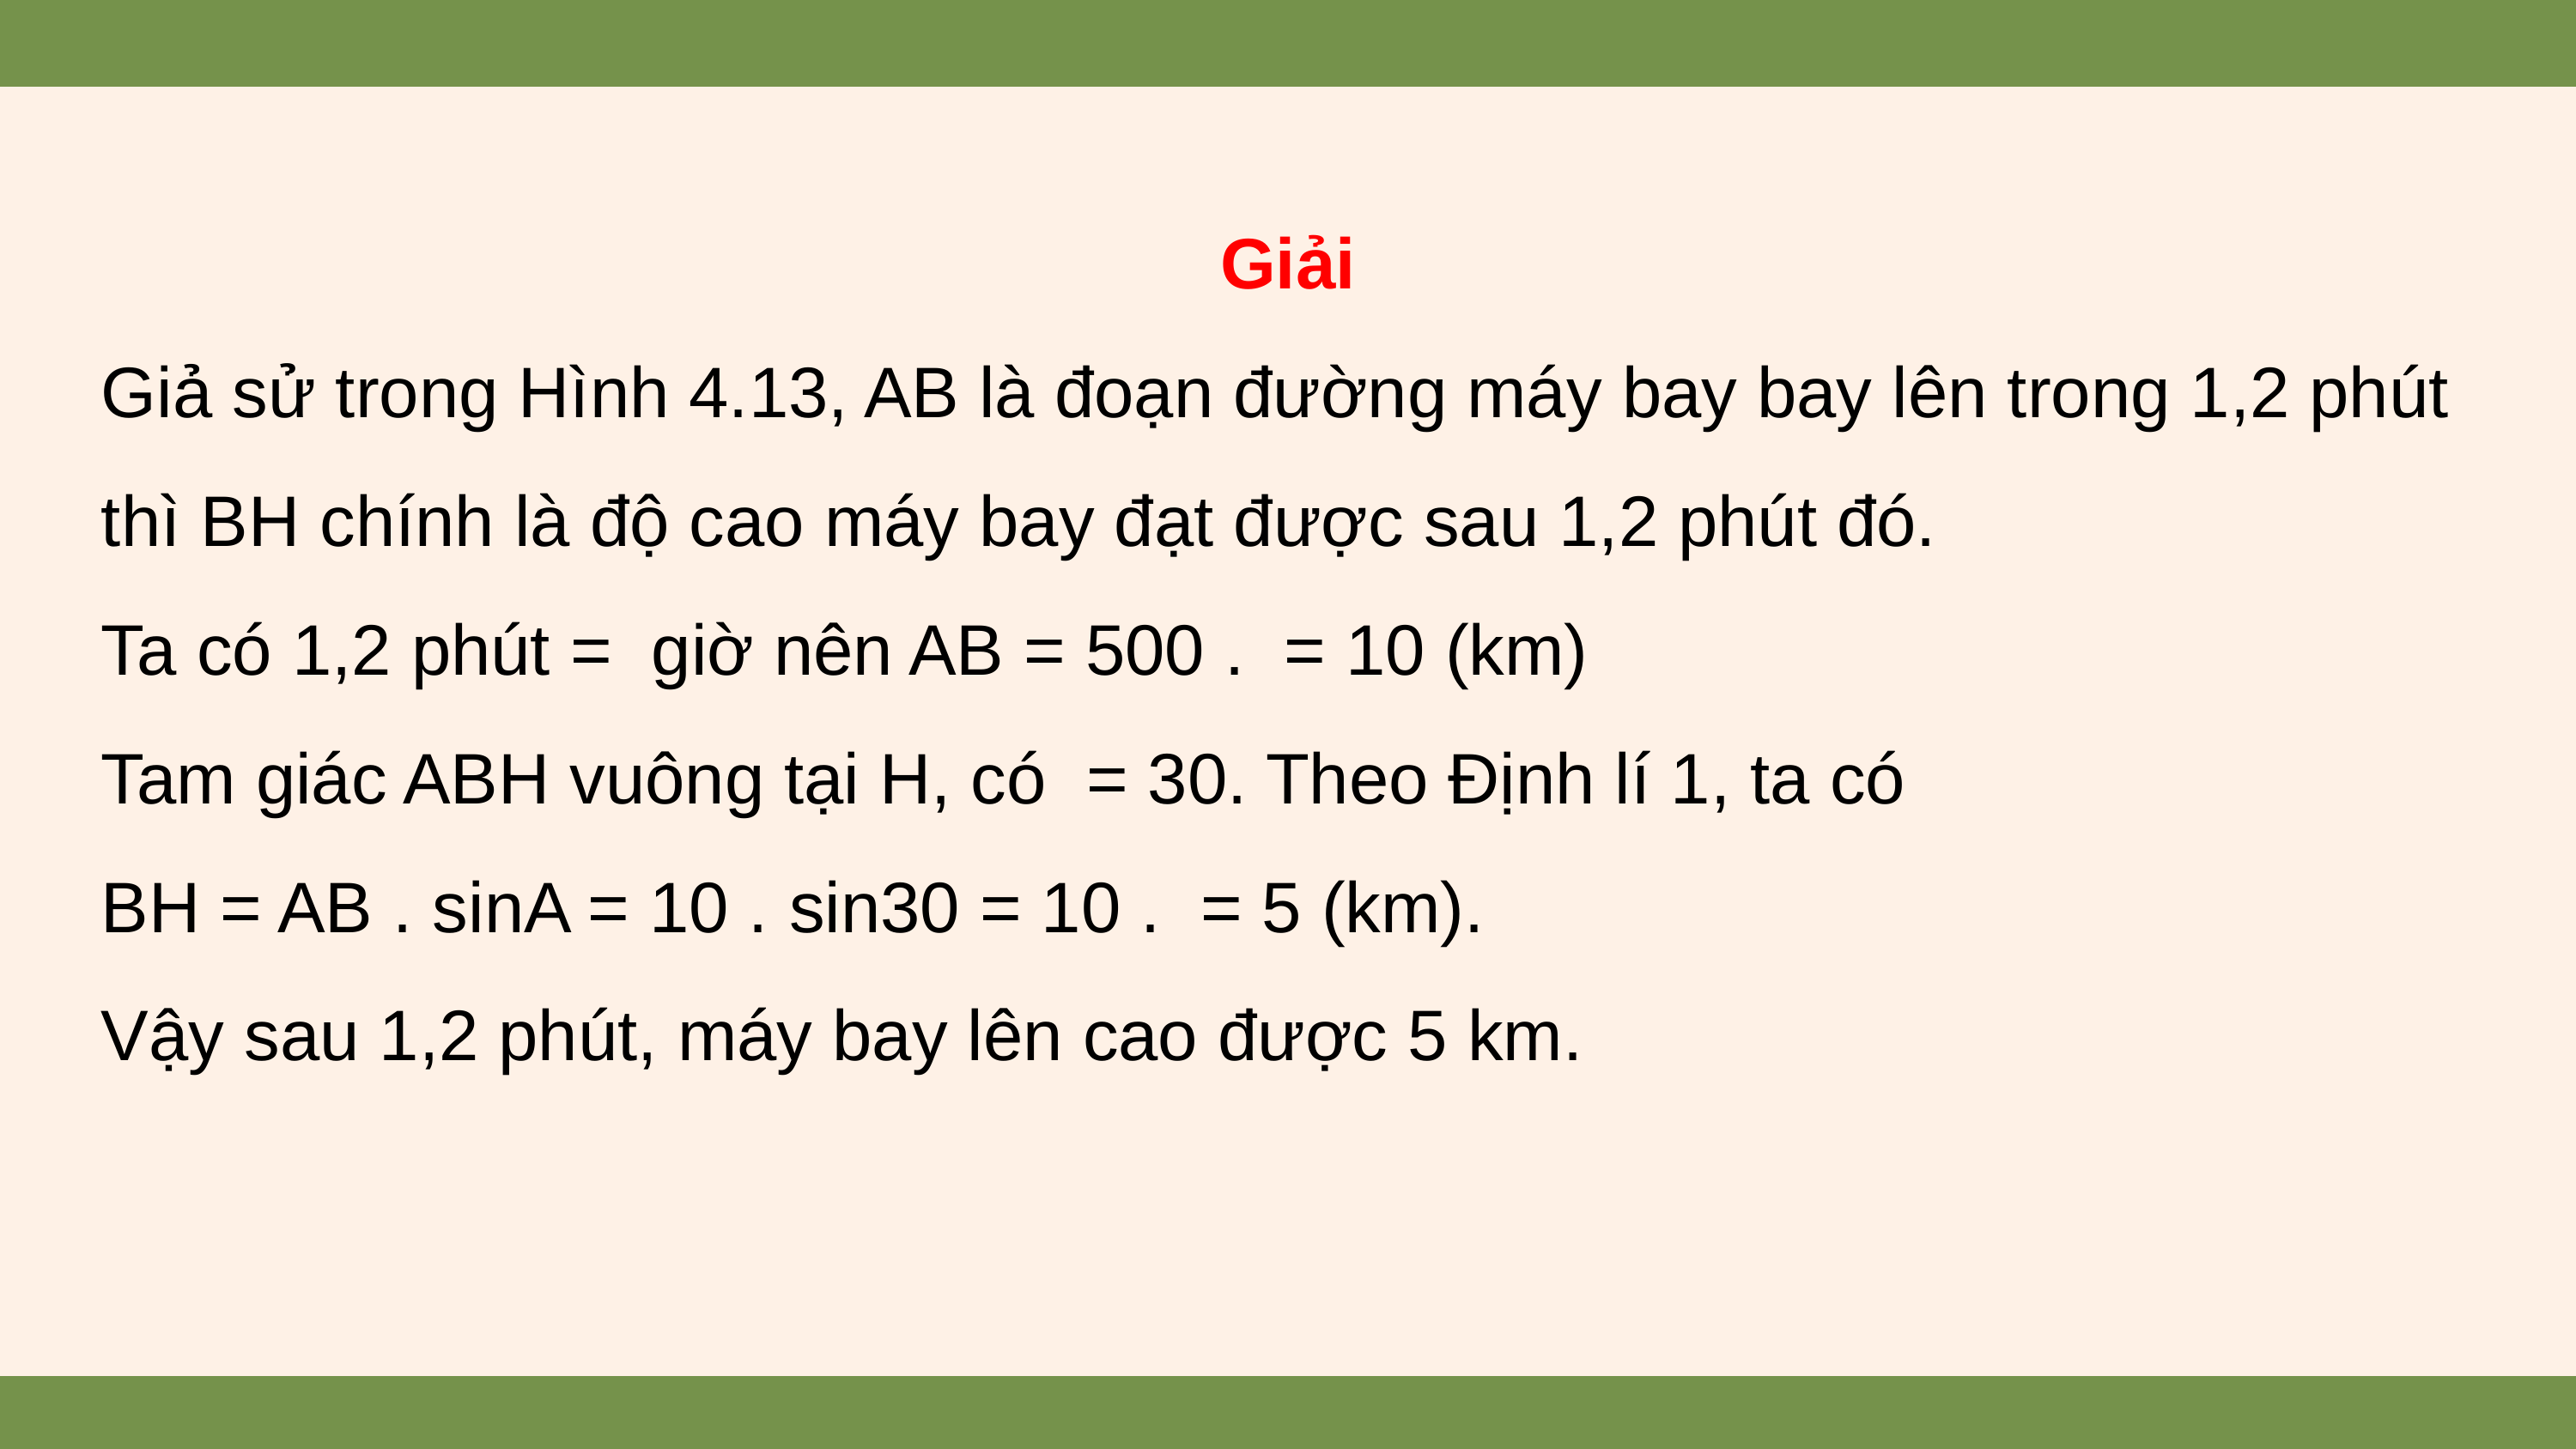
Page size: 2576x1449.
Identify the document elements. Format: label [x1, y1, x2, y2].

text_box [0, 96, 2576, 1373]
text_box [0, 1375, 2576, 1449]
text_box [0, 0, 2576, 87]
